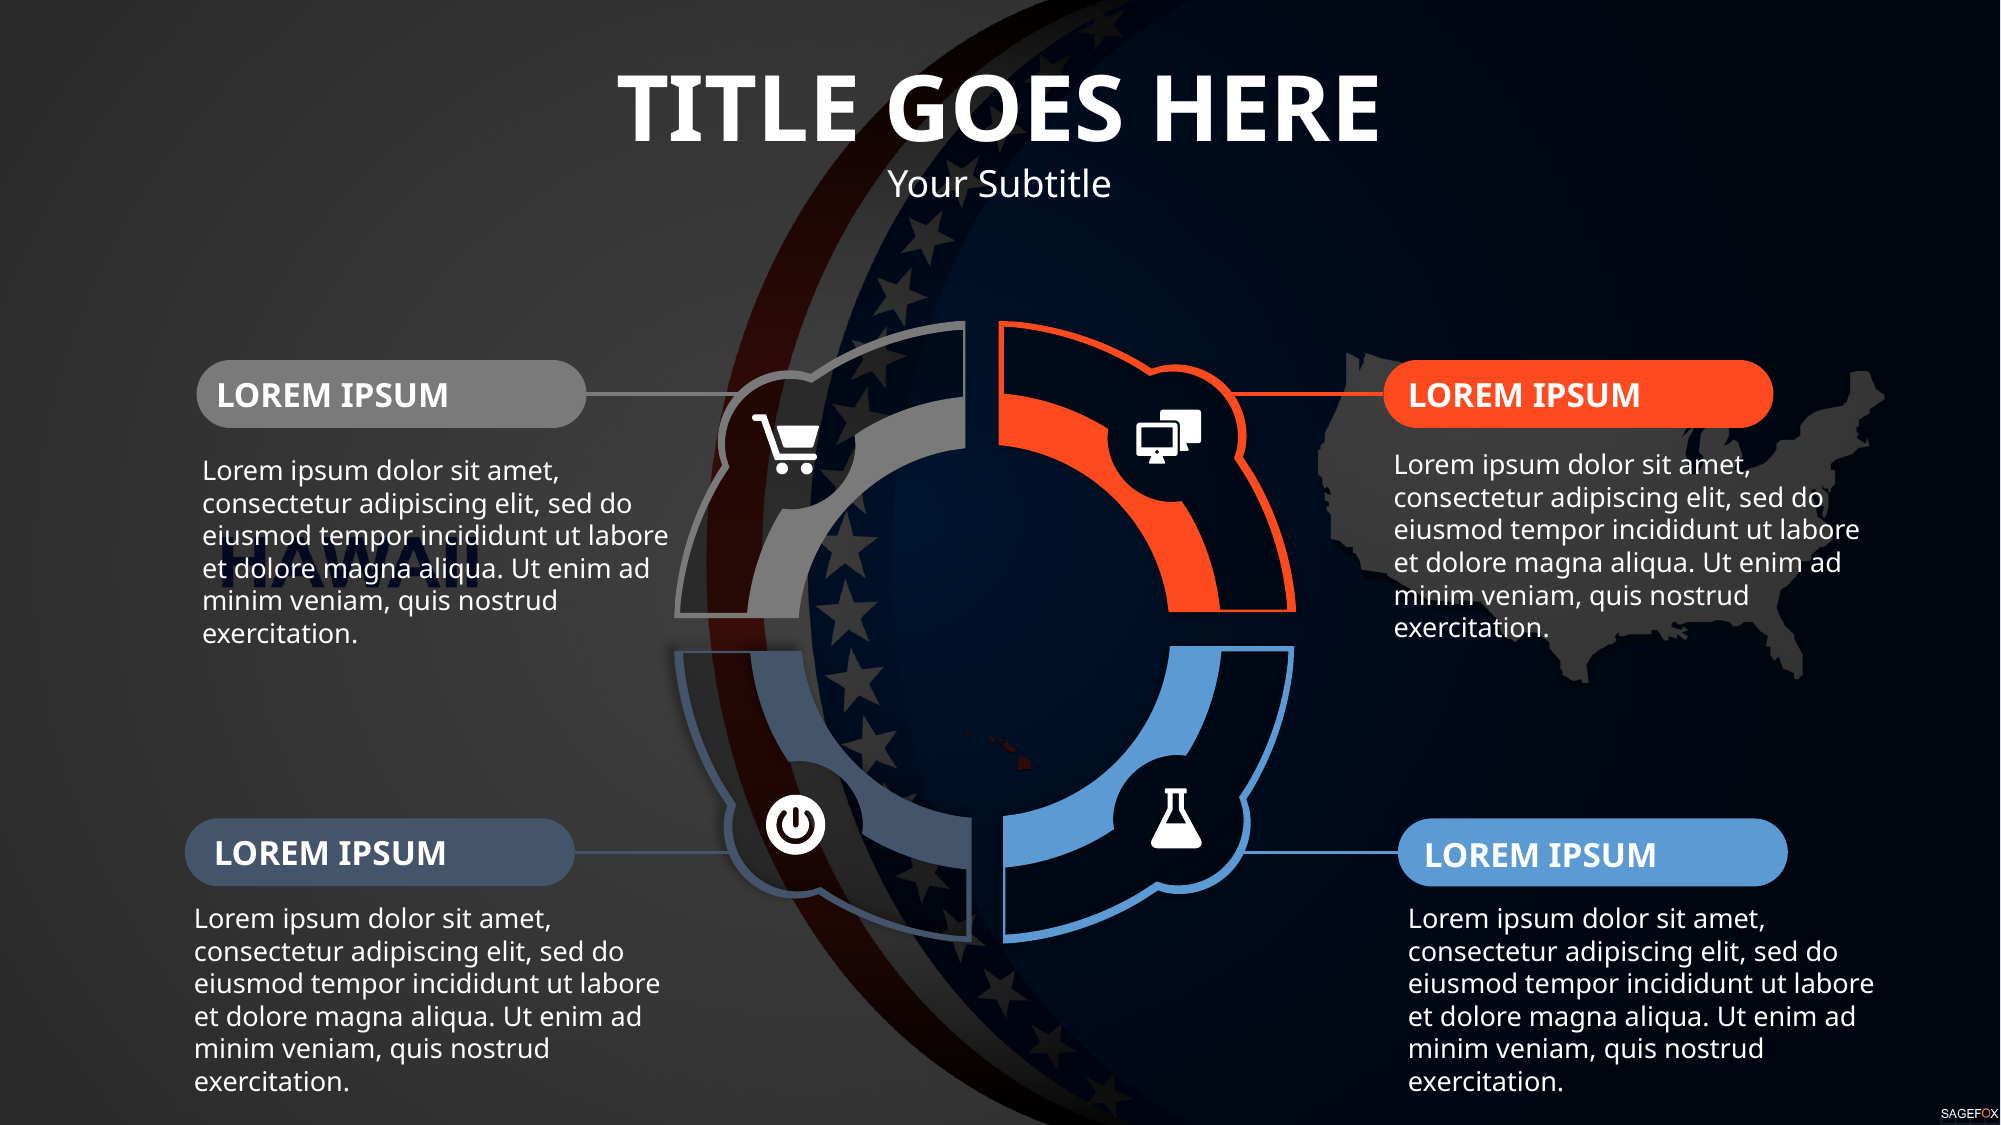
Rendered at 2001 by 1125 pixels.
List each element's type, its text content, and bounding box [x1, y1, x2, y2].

text_box Lorem ipsum dolor sit amet, consectetur adipiscing elit, sed do eiusmod tempor incididunt ut labore et dolore magna aliqua. Ut enim ad minim veniam, quis nostrud exercitation. [1383, 442, 1895, 648]
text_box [671, 323, 969, 616]
text_box Lorem ipsum dolor sit amet, consectetur adipiscing elit, sed do eiusmod tempor incididunt ut labore et dolore magna aliqua. Ut enim ad minim veniam, quis nostrud exercitation. [192, 448, 704, 654]
text_box TITLE GOES HERE Your Subtitle [548, 42, 1452, 212]
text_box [1242, 818, 1788, 887]
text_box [998, 320, 1297, 613]
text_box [674, 650, 972, 943]
picture [0, 0, 2001, 1125]
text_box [196, 359, 742, 428]
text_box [1228, 359, 1774, 428]
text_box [999, 649, 1298, 941]
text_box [752, 414, 819, 475]
text_box Lorem ipsum dolor sit amet, consectetur adipiscing elit, sed do eiusmod tempor incididunt ut labore et dolore magna aliqua. Ut enim ad minim veniam, quis nostrud exercitation. [1397, 896, 1910, 1102]
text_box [1136, 409, 1202, 464]
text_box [184, 818, 730, 887]
text_box Lorem ipsum dolor sit amet, consectetur adipiscing elit, sed do eiusmod tempor incididunt ut labore et dolore magna aliqua. Ut enim ad minim veniam, quis nostrud exercitation. [184, 896, 696, 1102]
